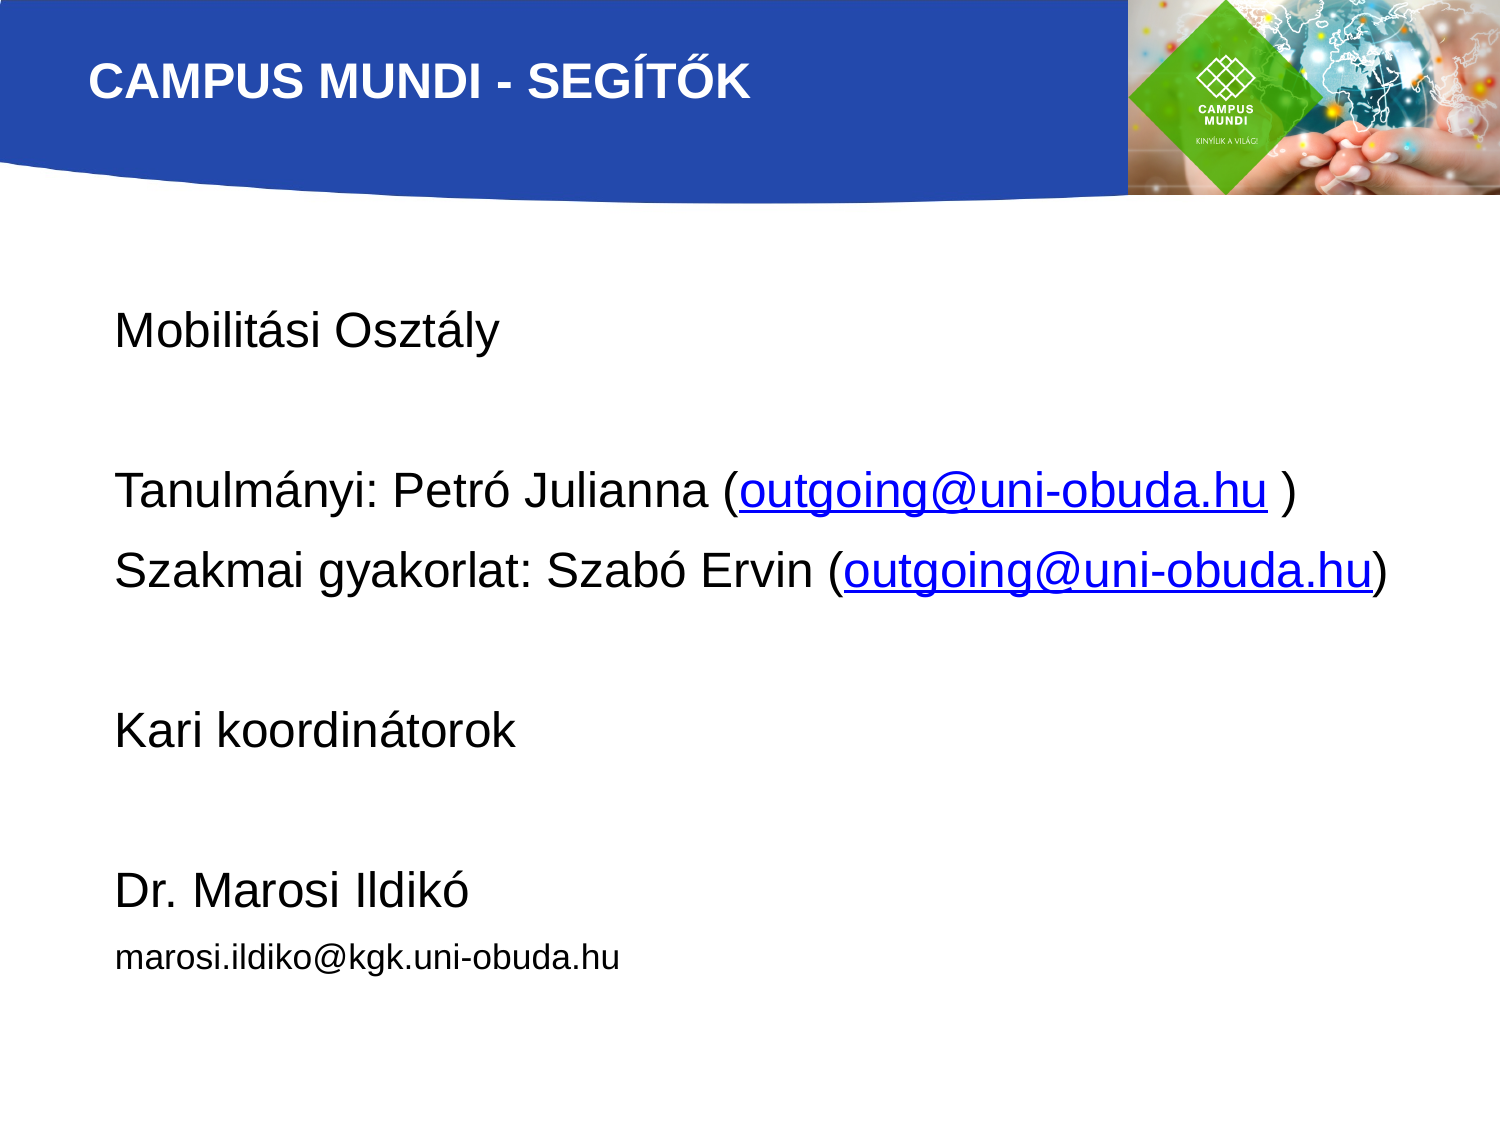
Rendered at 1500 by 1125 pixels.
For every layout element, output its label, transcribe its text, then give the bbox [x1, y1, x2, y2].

title Campus Mundi - segítők [73, 7, 869, 149]
picture [0, 0, 1500, 1125]
list Mobilitási Osztály Tanulmányi: Petró Julianna (outgoing@uni-obuda.hu ) Szakmai gyakorlat: Szabó Ervin (outgoing@uni-obuda.hu) Kari koordinátorok Dr. Marosi Ildikó marosi.ildiko@kgk.uni-obuda.hu [99, 290, 1425, 988]
